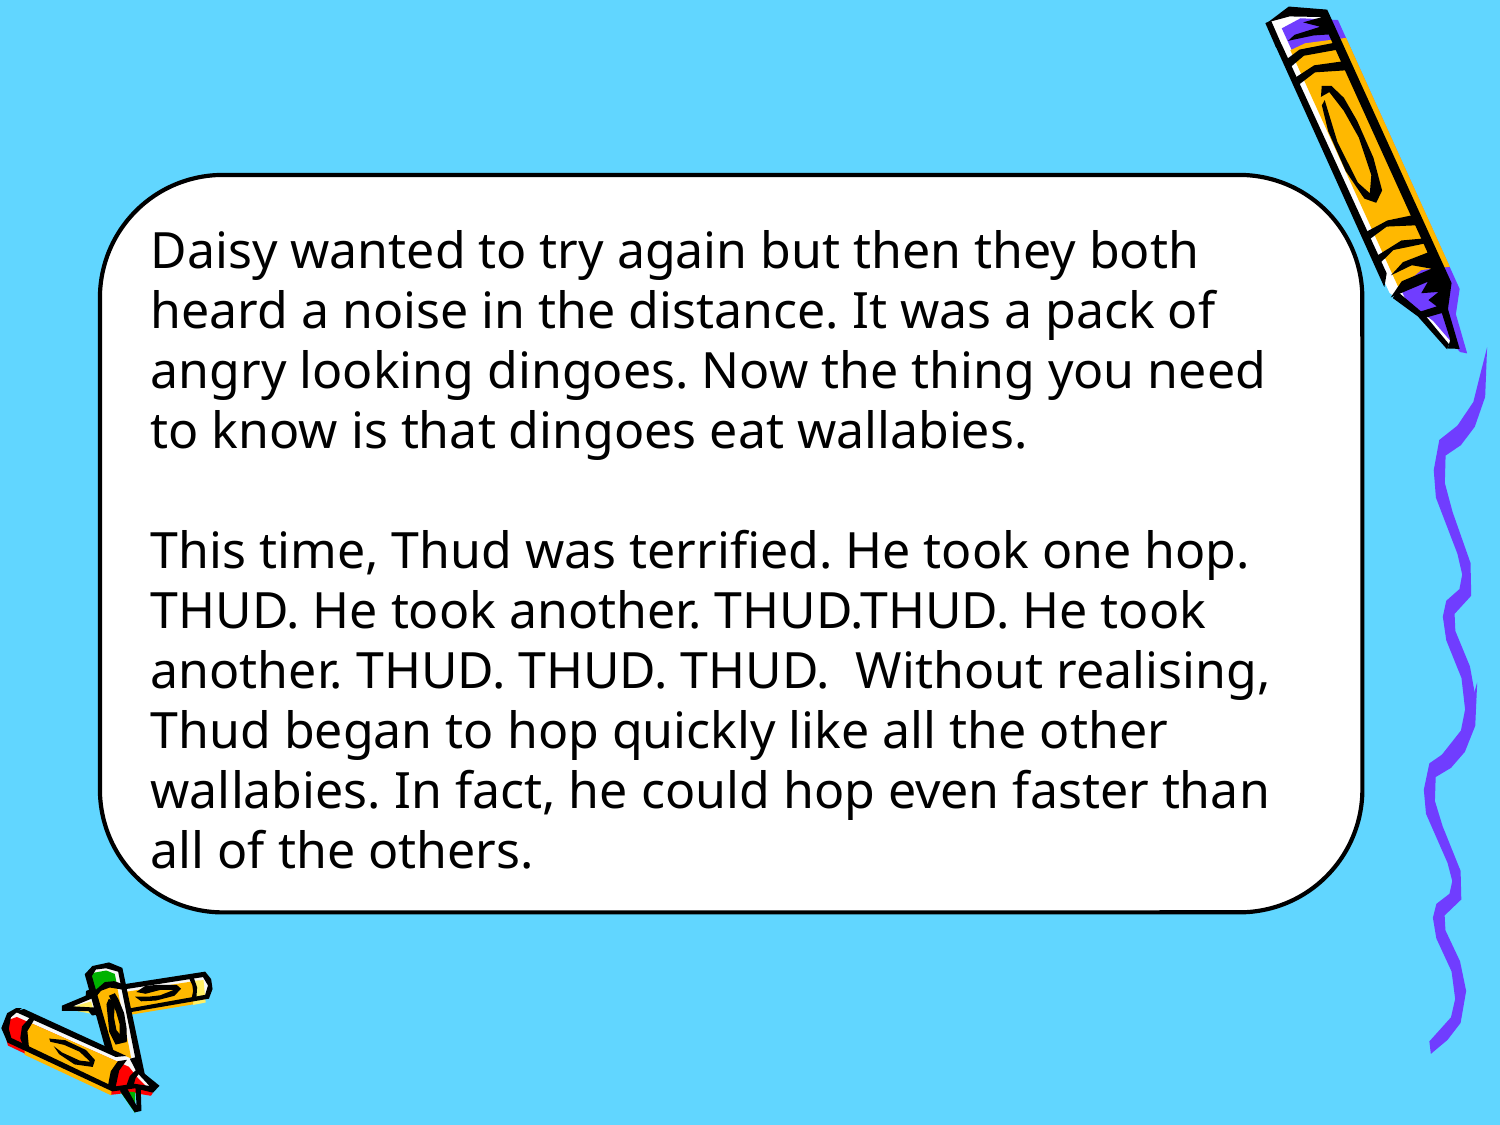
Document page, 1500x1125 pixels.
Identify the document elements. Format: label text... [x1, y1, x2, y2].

text_box [563, 679, 1455, 806]
text_box [237, 224, 563, 975]
text_box Daisy wanted to try again but then they both heard a noise in the distance. It was a pack of angry looking dingoes. Now the thing you need to know is that dingoes eat wallabies. This time, Thud was terrified. He took one hop. THUD. He took another. THUD.THUD. He took another. THUD. THUD. THUD. Without realising, Thud began to hop quickly like all the other wallabies. In fact, he could hop even faster than all of the others. [97, 172, 1365, 915]
